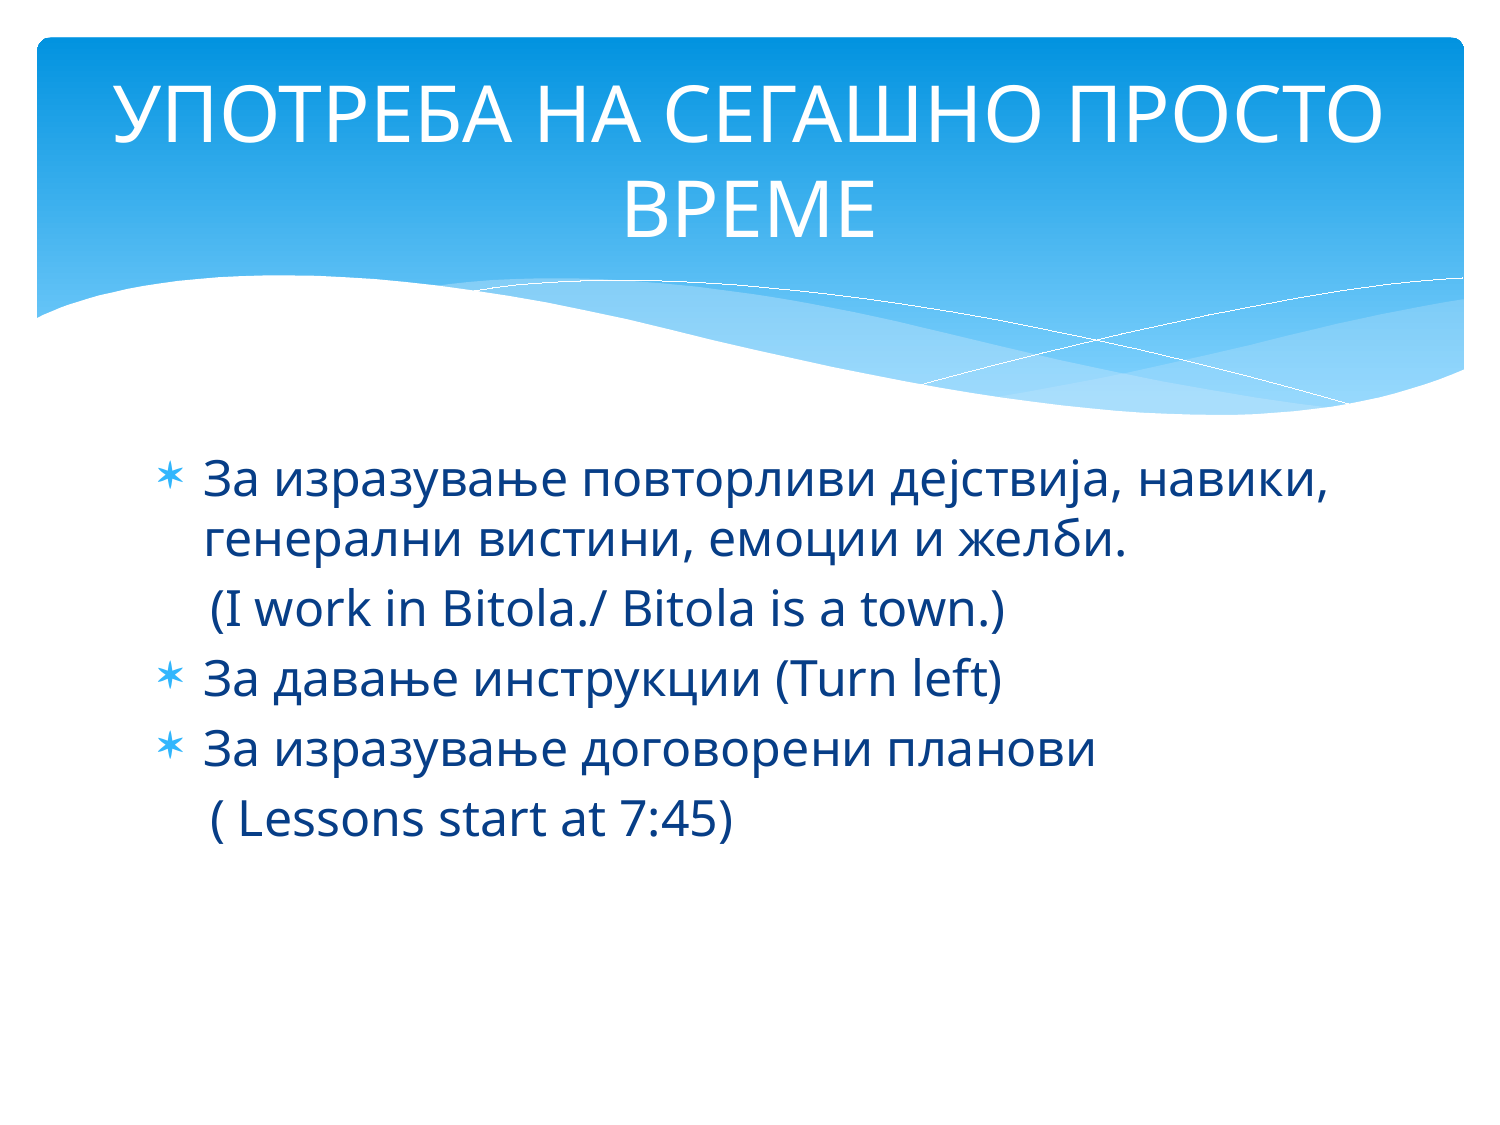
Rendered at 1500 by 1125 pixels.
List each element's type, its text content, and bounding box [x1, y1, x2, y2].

list За изразување повторливи дејствија, навики, генерални вистини, емоции и желби. (I work in Bitola./ Bitola is a town.) За давање инструкции (Turn left) За изразување договорени планови ( Lessons start at 7:45) [143, 438, 1359, 1005]
title УПОТРЕБА НА СЕГАШНО ПРОСТО ВРЕМЕ [75, 55, 1425, 261]
